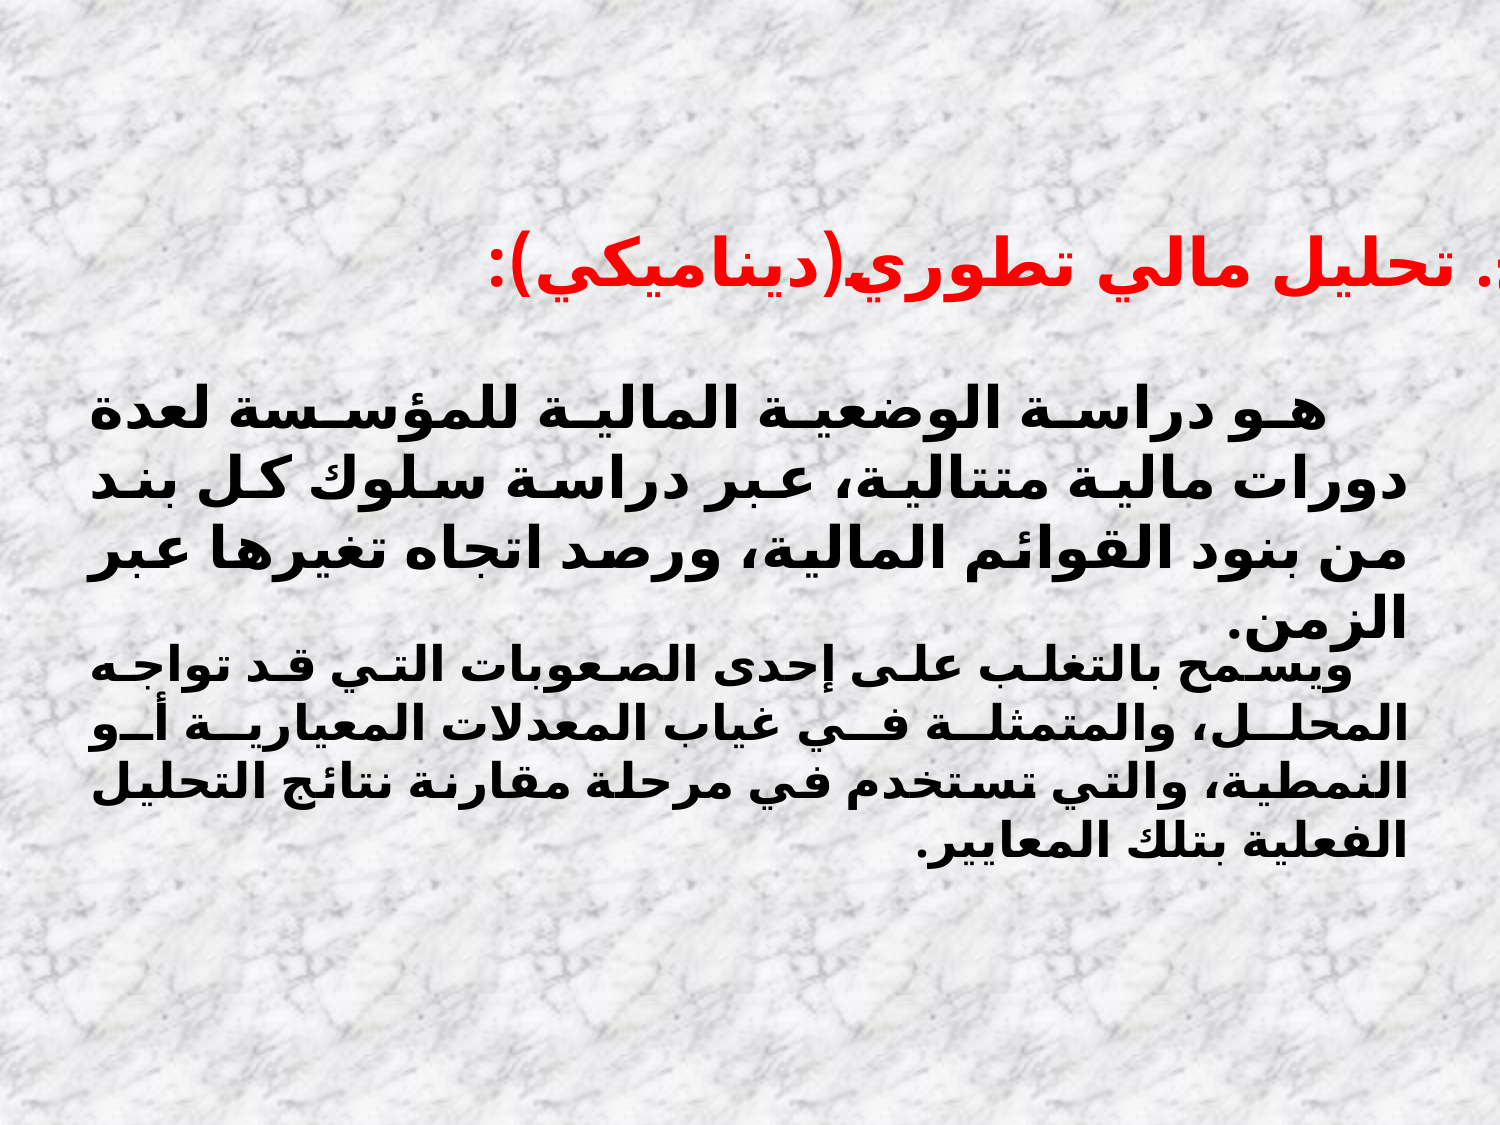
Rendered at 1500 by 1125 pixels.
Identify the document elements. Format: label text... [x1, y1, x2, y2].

list هو دراسة الوضعية المالية للمؤسسة لعدة دورات مالية متتالية، عبر دراسة سلوك كل بند من بنود القوائم المالية، ورصد اتجاه تغيرها عبر الزمن. [75, 362, 1425, 600]
text_box ويسمح بالتغلب على إحدى الصعوبات التي قد تواجه المحلل، والمتمثلة في غياب المعدلات المعيارية أو النمطية، والتي تستخدم في مرحلة مقارنة نتائج التحليل الفعلية بتلك المعايير. [74, 624, 1425, 875]
text_box ج. تحليل مالي تطوري(ديناميكي): [454, 212, 1500, 308]
